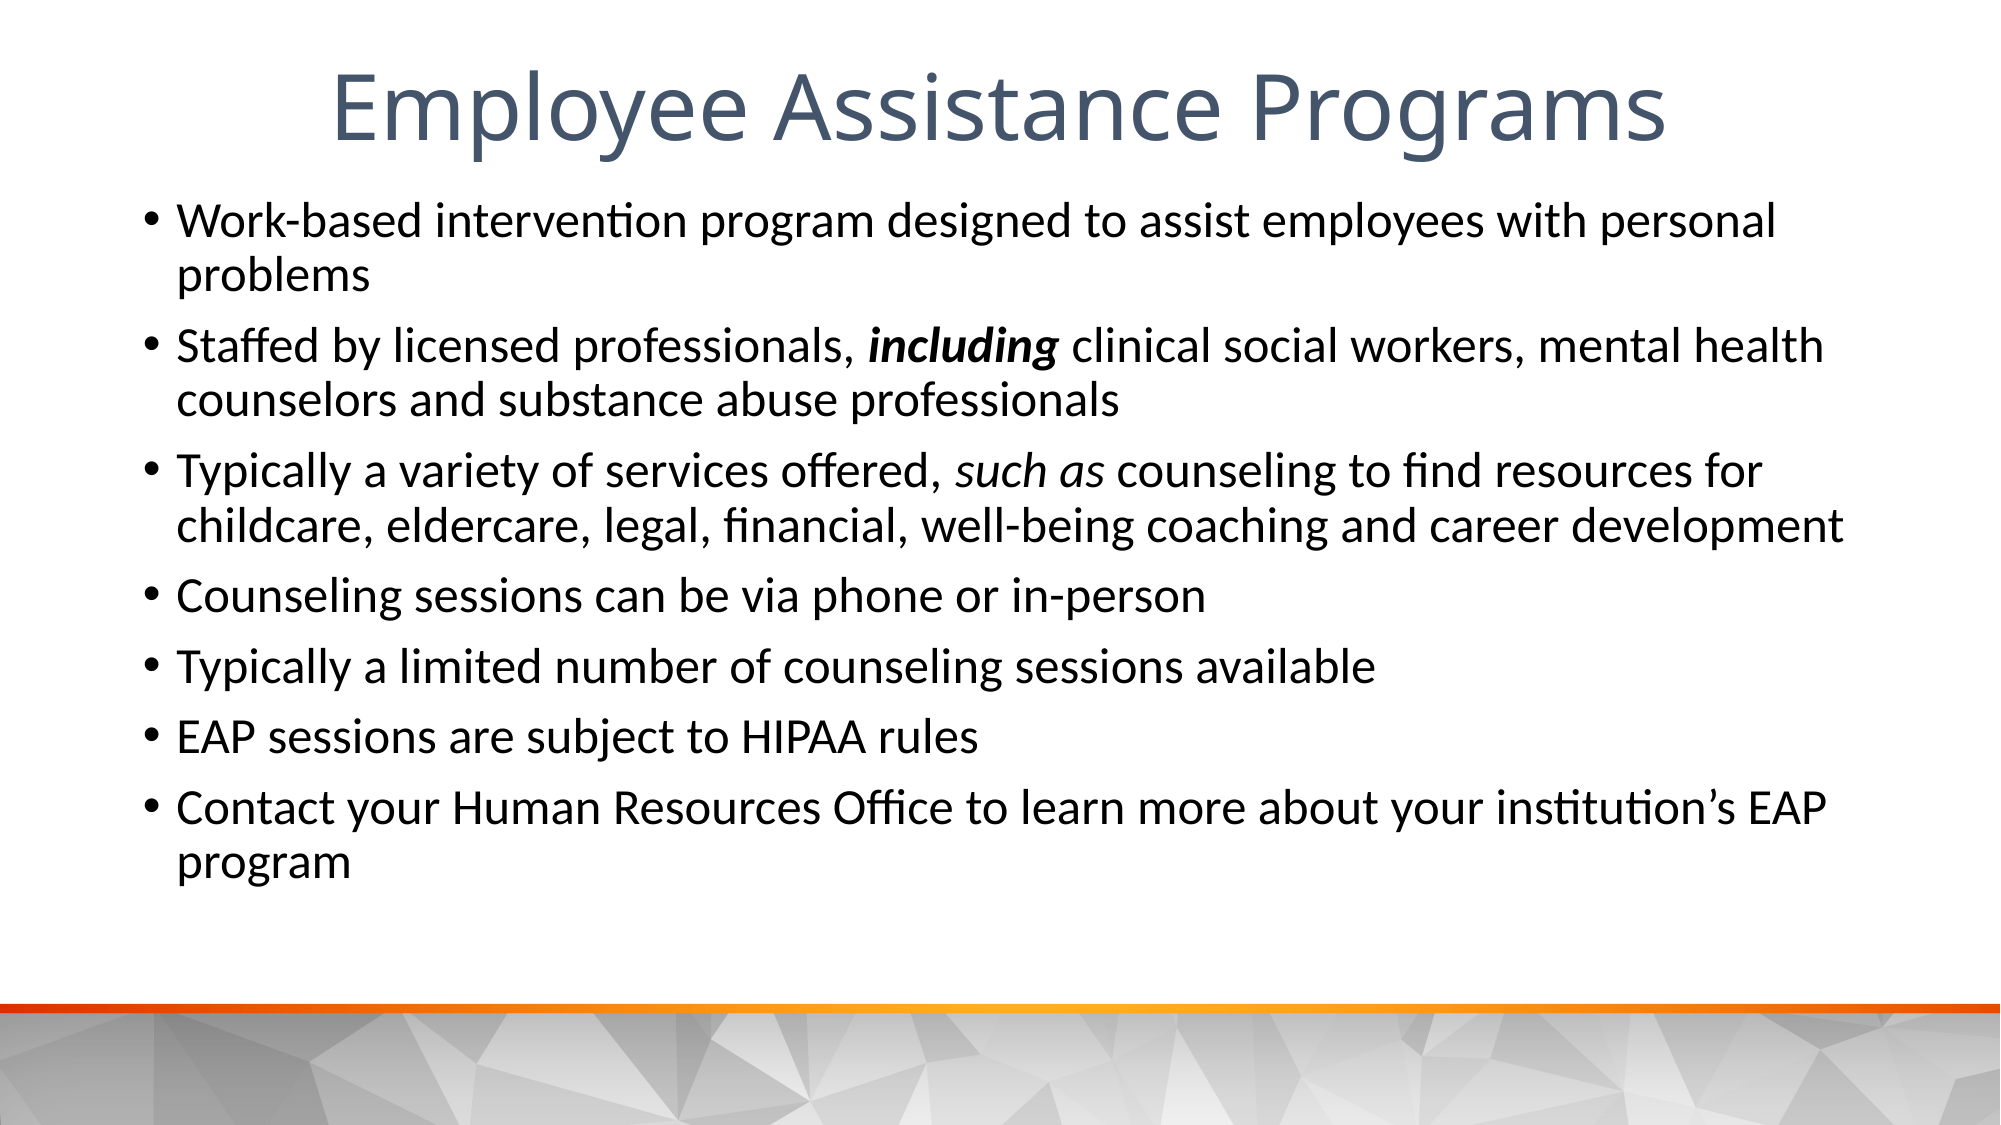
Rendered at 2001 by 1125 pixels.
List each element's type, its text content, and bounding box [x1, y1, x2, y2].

title Employee Assistance Programs [137, 2, 1863, 185]
picture [0, 70, 2000, 1125]
list Work-based intervention program designed to assist employees with personal problems Staffed by licensed professionals, including clinical social workers, mental health counselors and substance abuse professionals Typically a variety of services offered, such as counseling to find resources for childcare, eldercare, legal, financial, well-being coaching and career development Counseling sessions can be via phone or in-person Typically a limited number of counseling sessions available EAP sessions are subject to HIPAA rules Contact your Human Resources Office to learn more about your institution’s EAP program [127, 185, 1872, 940]
